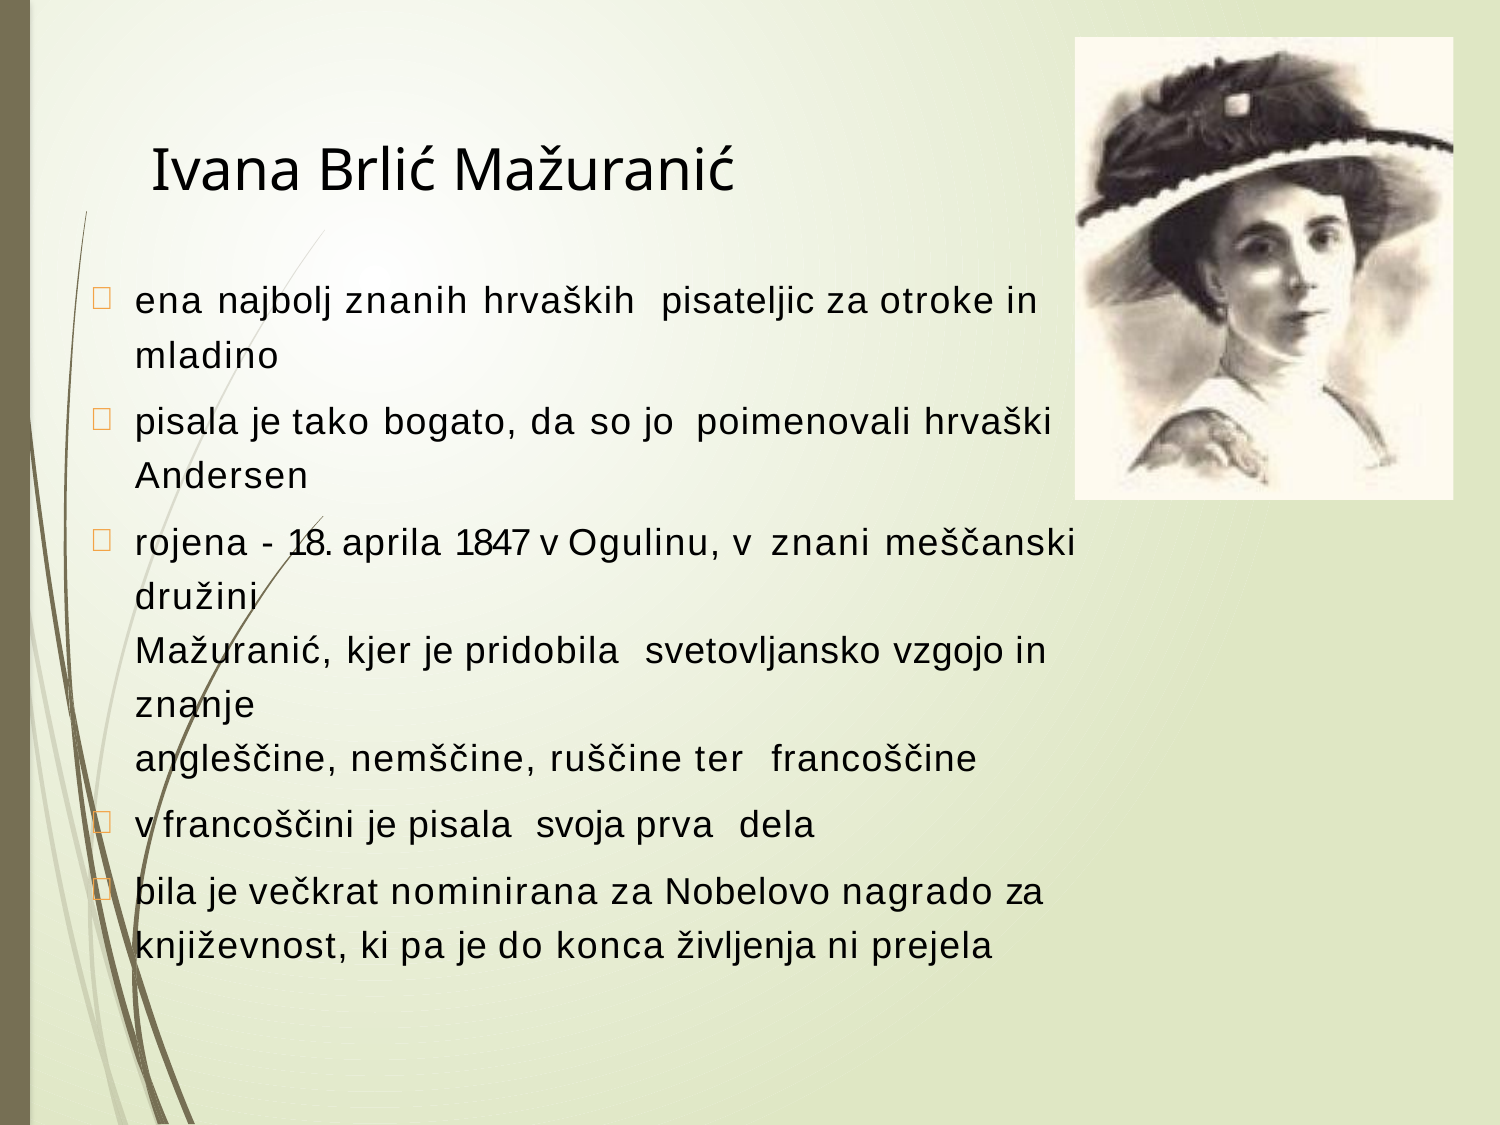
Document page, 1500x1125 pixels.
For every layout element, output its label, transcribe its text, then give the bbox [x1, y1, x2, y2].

text_box ena najbolj znanih hrvaških pisateljic za otroke in mladino pisala je tako bogato, da so jo poimenovali hrvaški Andersen rojena - 18. aprila 1847 v Ogulinu, v znani meščanski družini Mažuranić, kjer je pridobila svetovljansko vzgojo in znanje angleščine, nemščine, ruščine ter francoščine v francoščini je pisala svoja prva dela bila je večkrat nominirana za Nobelovo nagrado za književnost, ki pa je do konca življenja ni prejela [87, 258, 1188, 1033]
text_box [1074, 37, 1454, 500]
text_box Ivana Brlić Mažuranić [136, 125, 752, 210]
